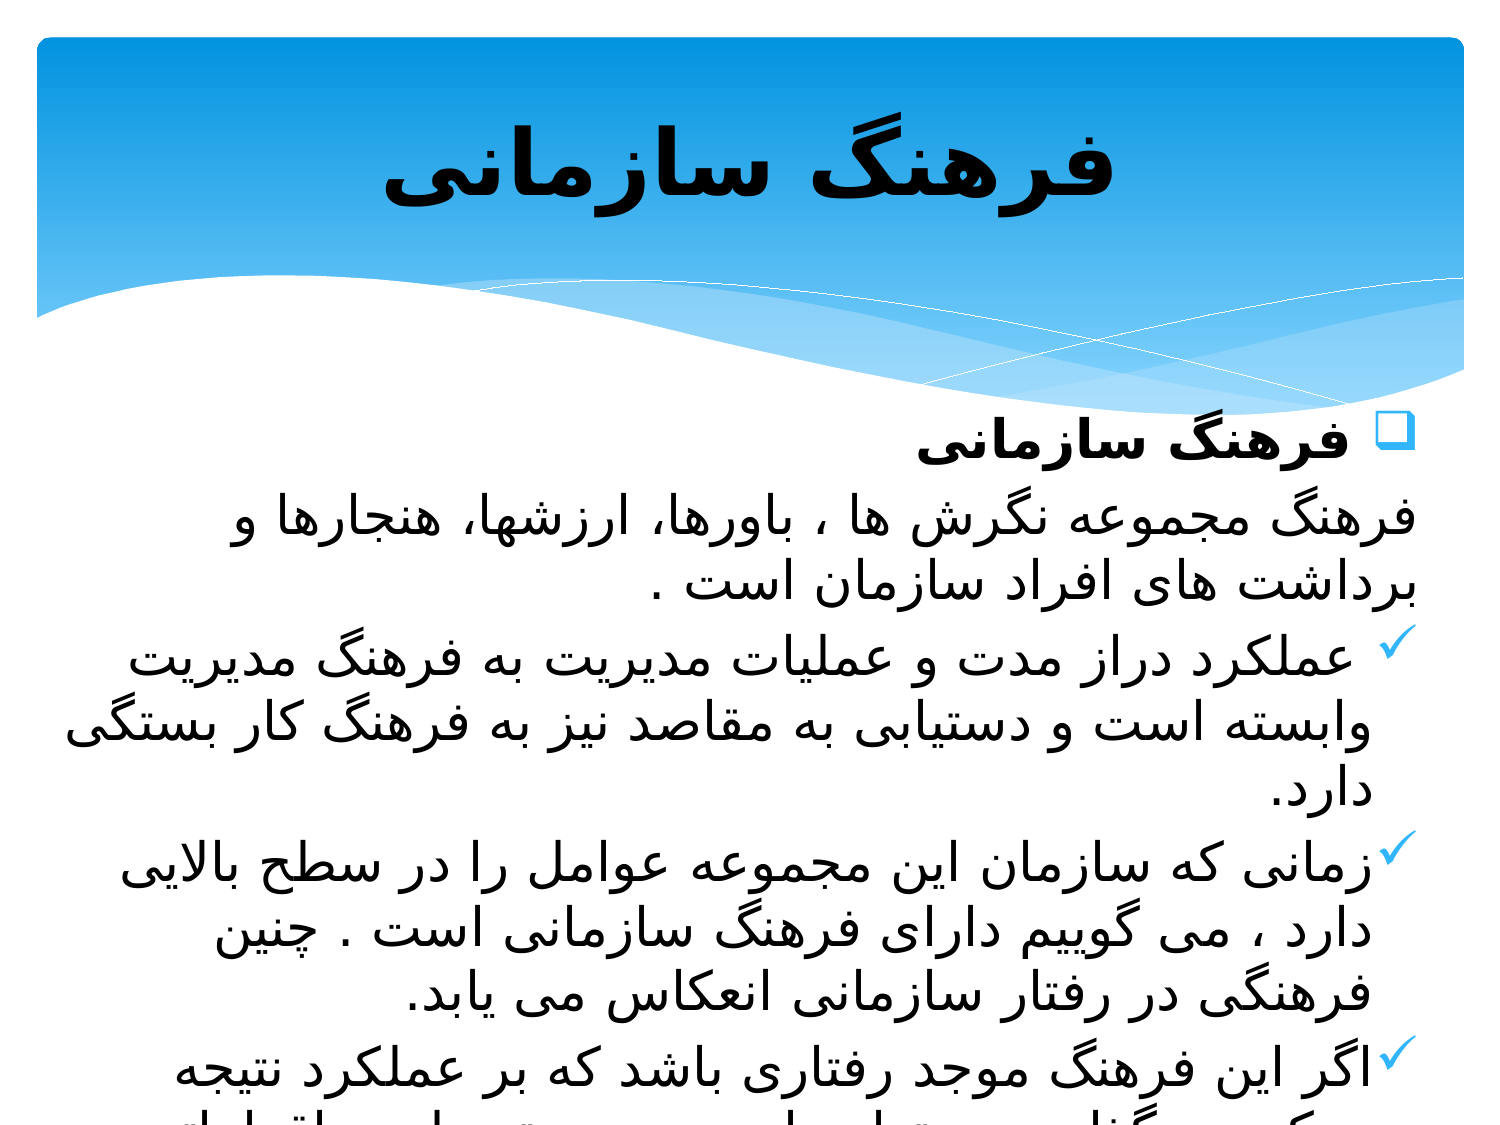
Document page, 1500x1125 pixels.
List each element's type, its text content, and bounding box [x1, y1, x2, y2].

list فرهنگ سازمانی فرهنگ مجموعه نگرش ها ، باورها، ارزشها، هنجارها و برداشت های افراد سازمان است . عملکرد دراز مدت و عملیات مدیریت به فرهنگ مدیریت وابسته است و دستیابی به مقاصد نیز به فرهنگ کار بستگی دارد. زمانی که سازمان این مجموعه عوامل را در سطح بالایی دارد ، می گوییم دارای فرهنگ سازمانی است . چنین فرهنگی در رفتار سازمانی انعکاس می یابد. اگر این فرهنگ موجد رفتاری باشد که بر عملکرد نتیجه معکوس بگذارد می توان با مدیریت و توسل به اقداماتی چون آموزش و آگاهی دادن آن را تغییر داد . [17, 397, 1436, 1094]
title فرهنگ سازمانی [75, 55, 1425, 261]
